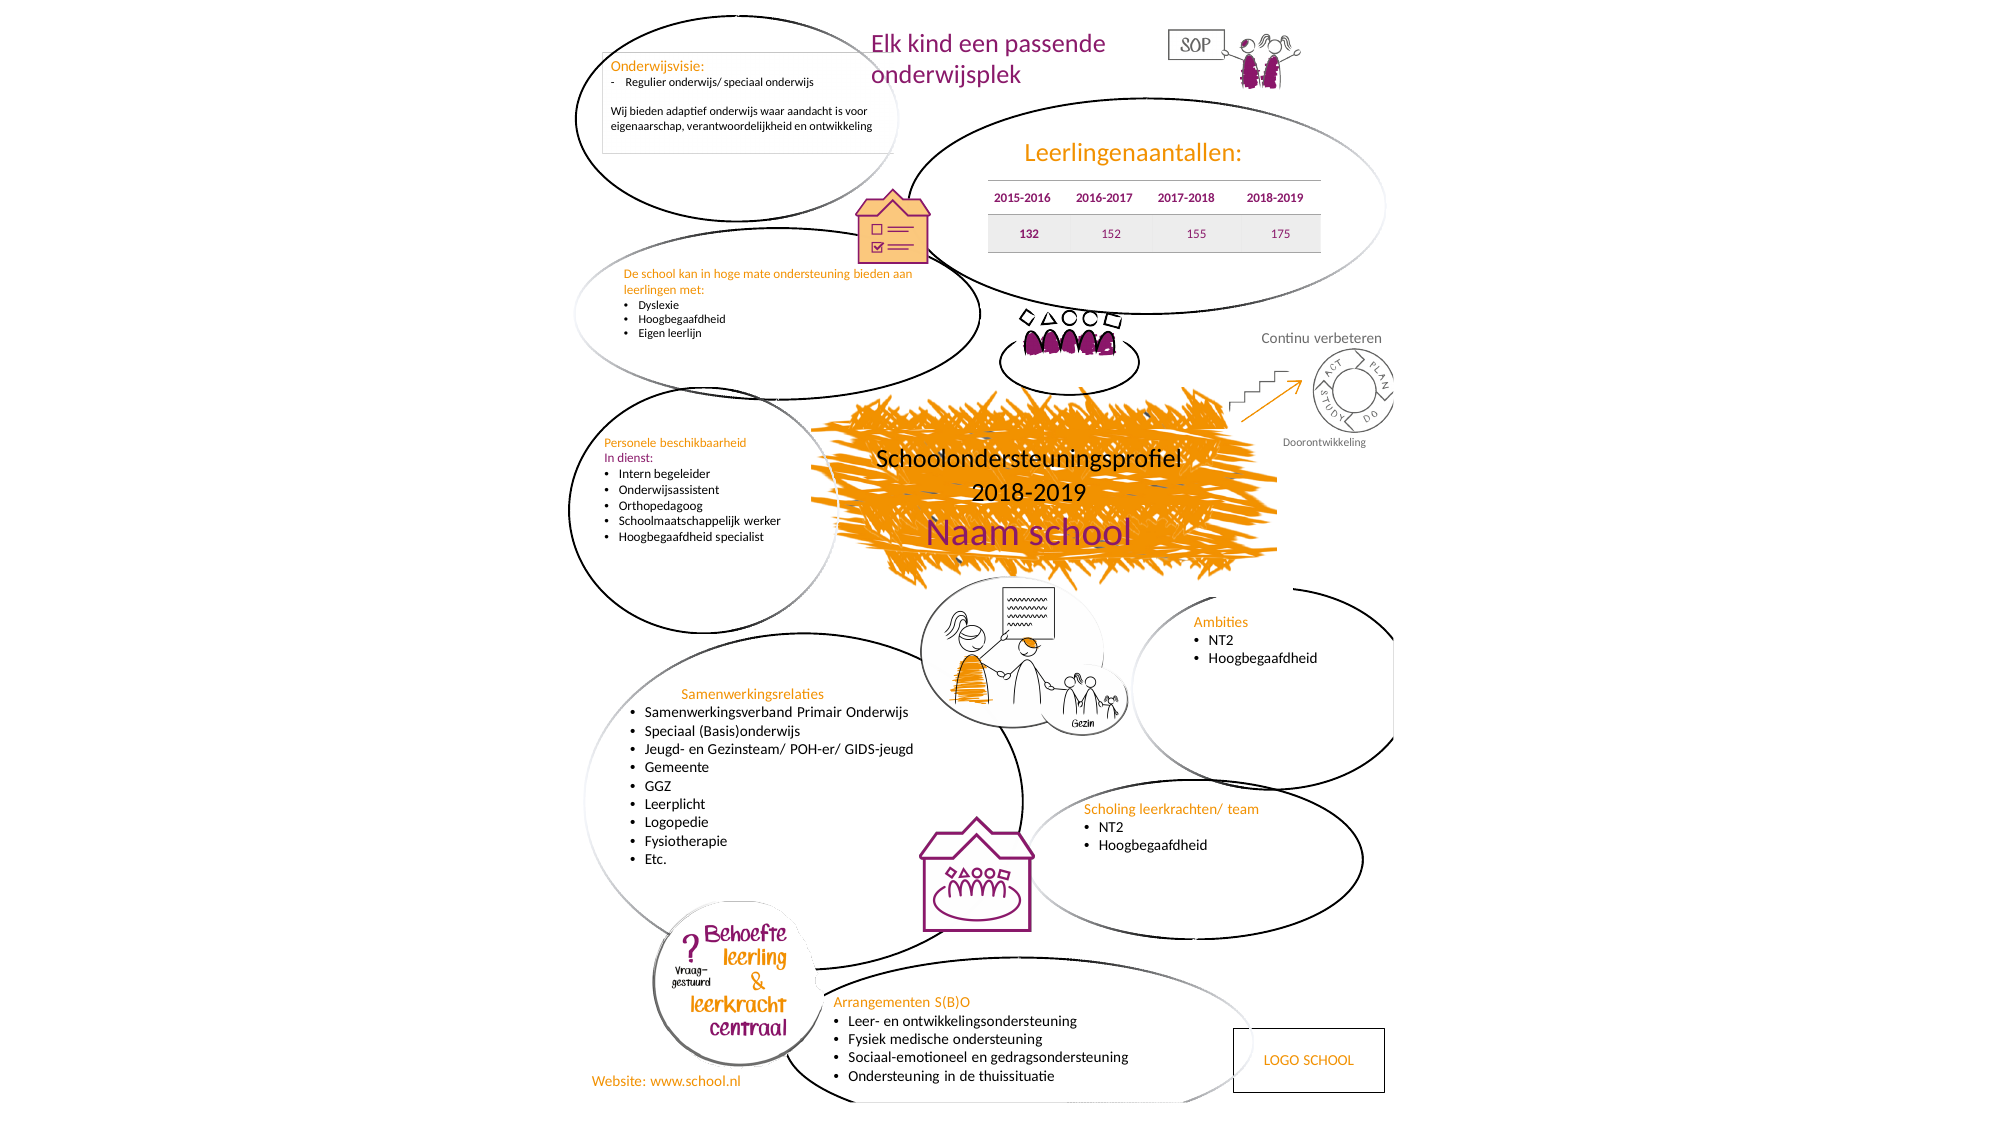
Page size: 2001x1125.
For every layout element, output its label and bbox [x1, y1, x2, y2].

text_box [566, 0, 1394, 1103]
